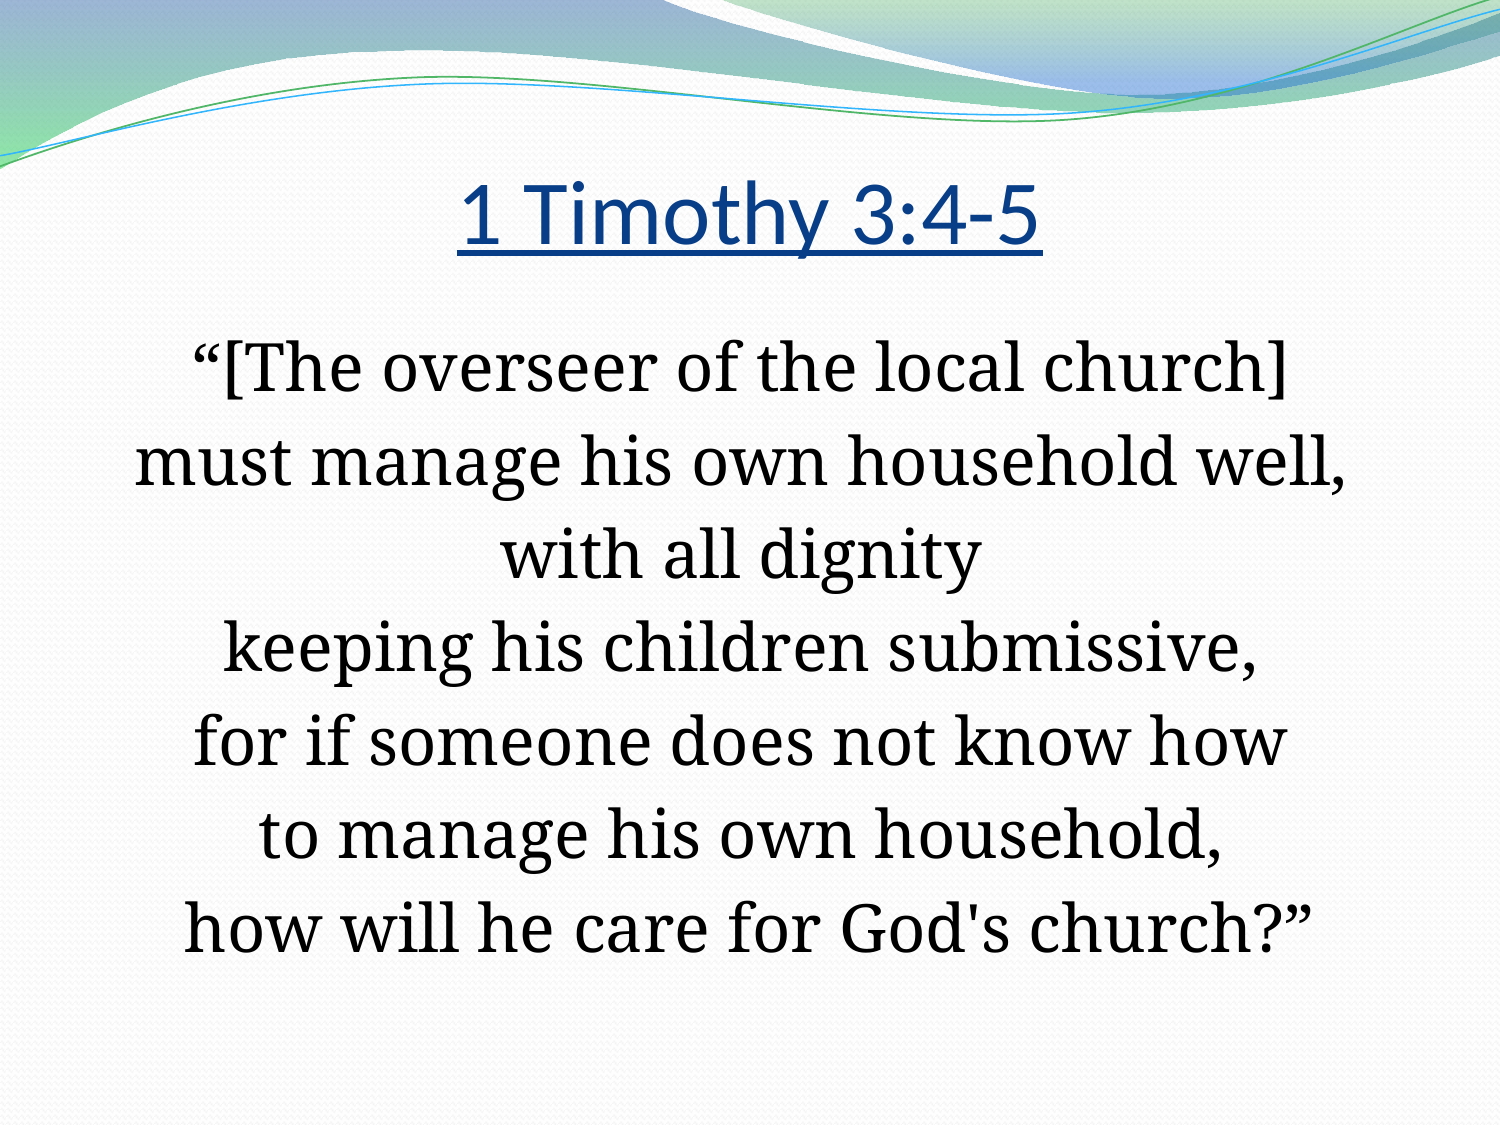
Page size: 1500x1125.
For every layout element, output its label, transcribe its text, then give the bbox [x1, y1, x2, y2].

list “[The overseer of the local church] must manage his own household well, with all dignity keeping his children submissive, for if someone does not know how to manage his own household, how will he care for God's church?” [75, 317, 1425, 1038]
title 1 Timothy 3:4-5 [75, 75, 1425, 263]
